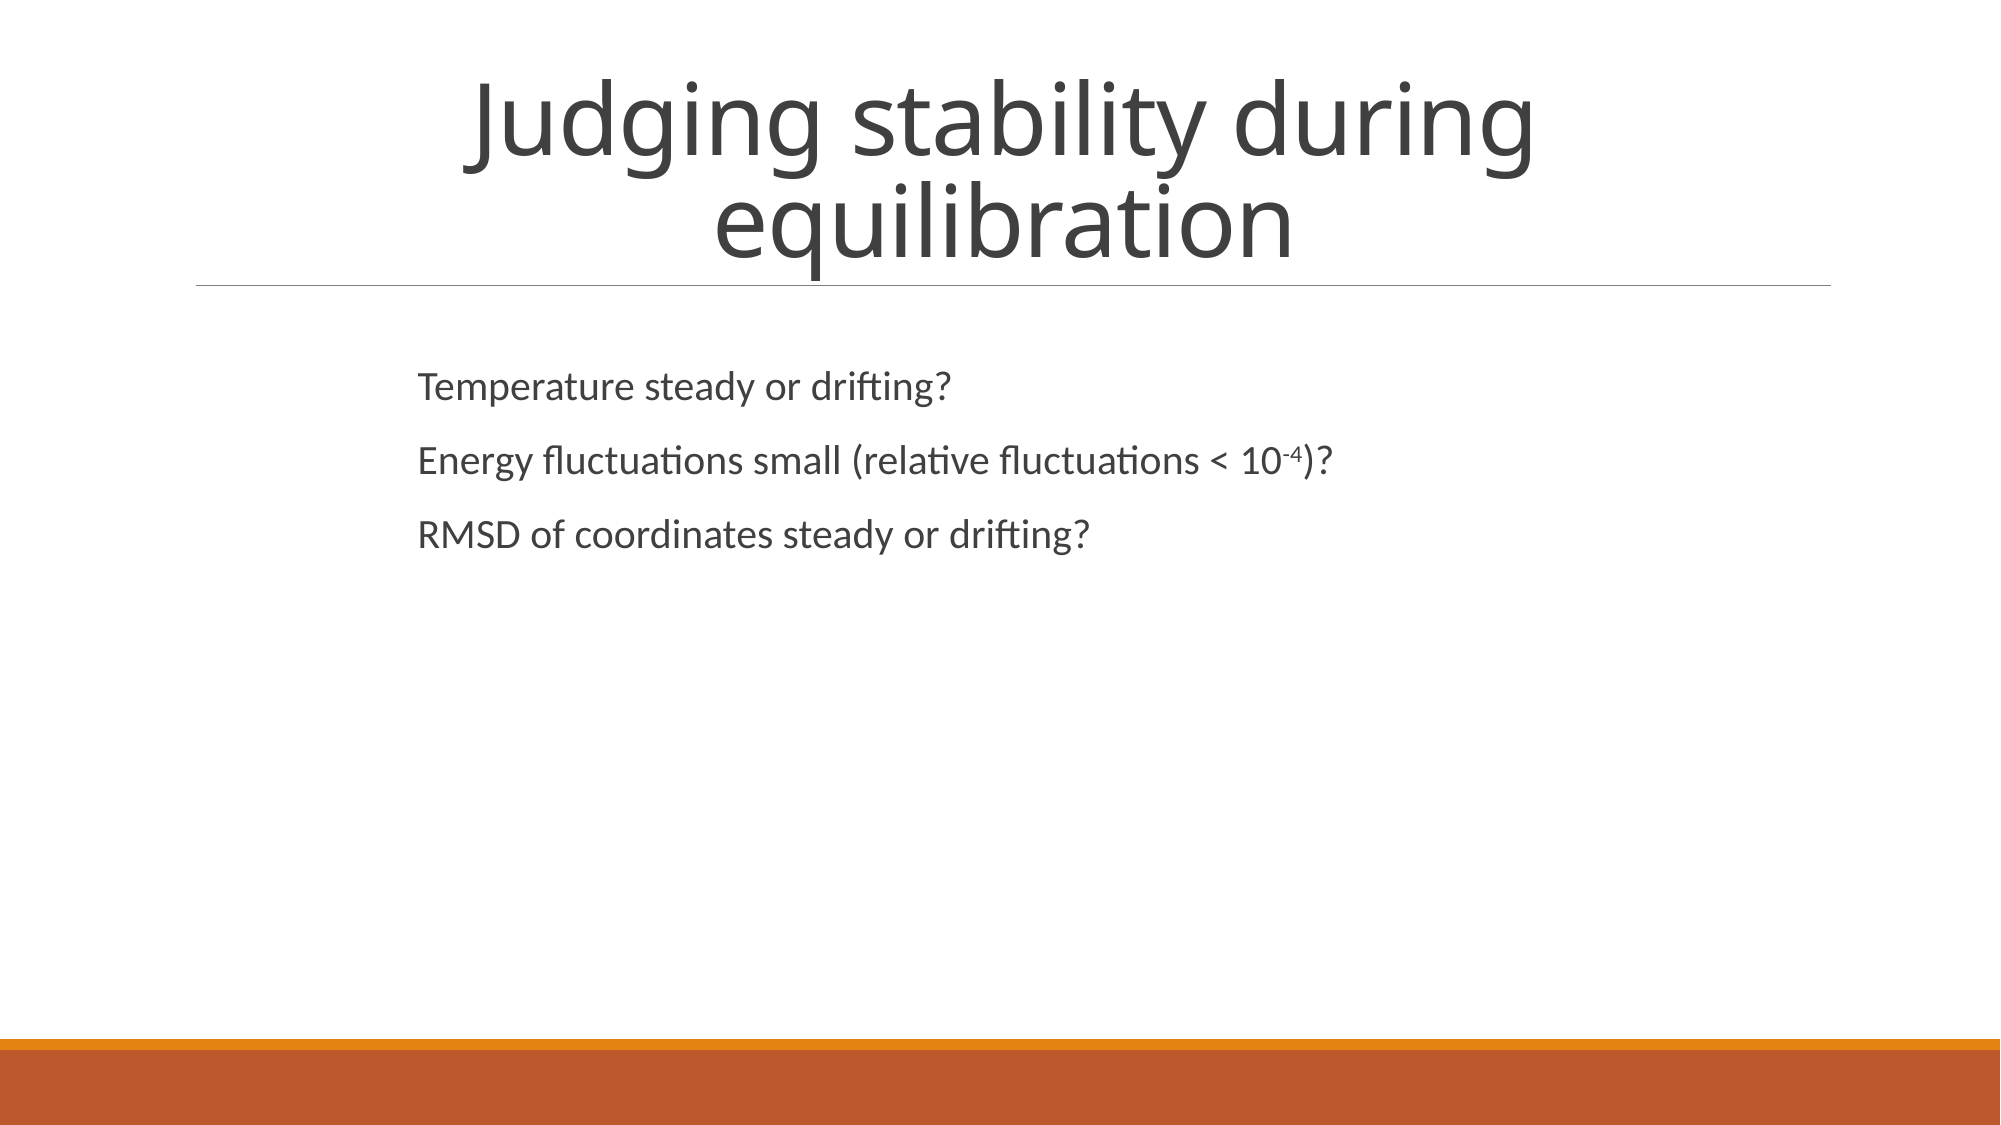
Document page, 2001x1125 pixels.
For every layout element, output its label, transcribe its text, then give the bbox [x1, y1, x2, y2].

title Judging stability during equilibration [180, 47, 1830, 285]
list Temperature steady or drifting? Energy fluctuations small (relative fluctuations < 10-4)? RMSD of coordinates steady or drifting? [402, 356, 1863, 665]
